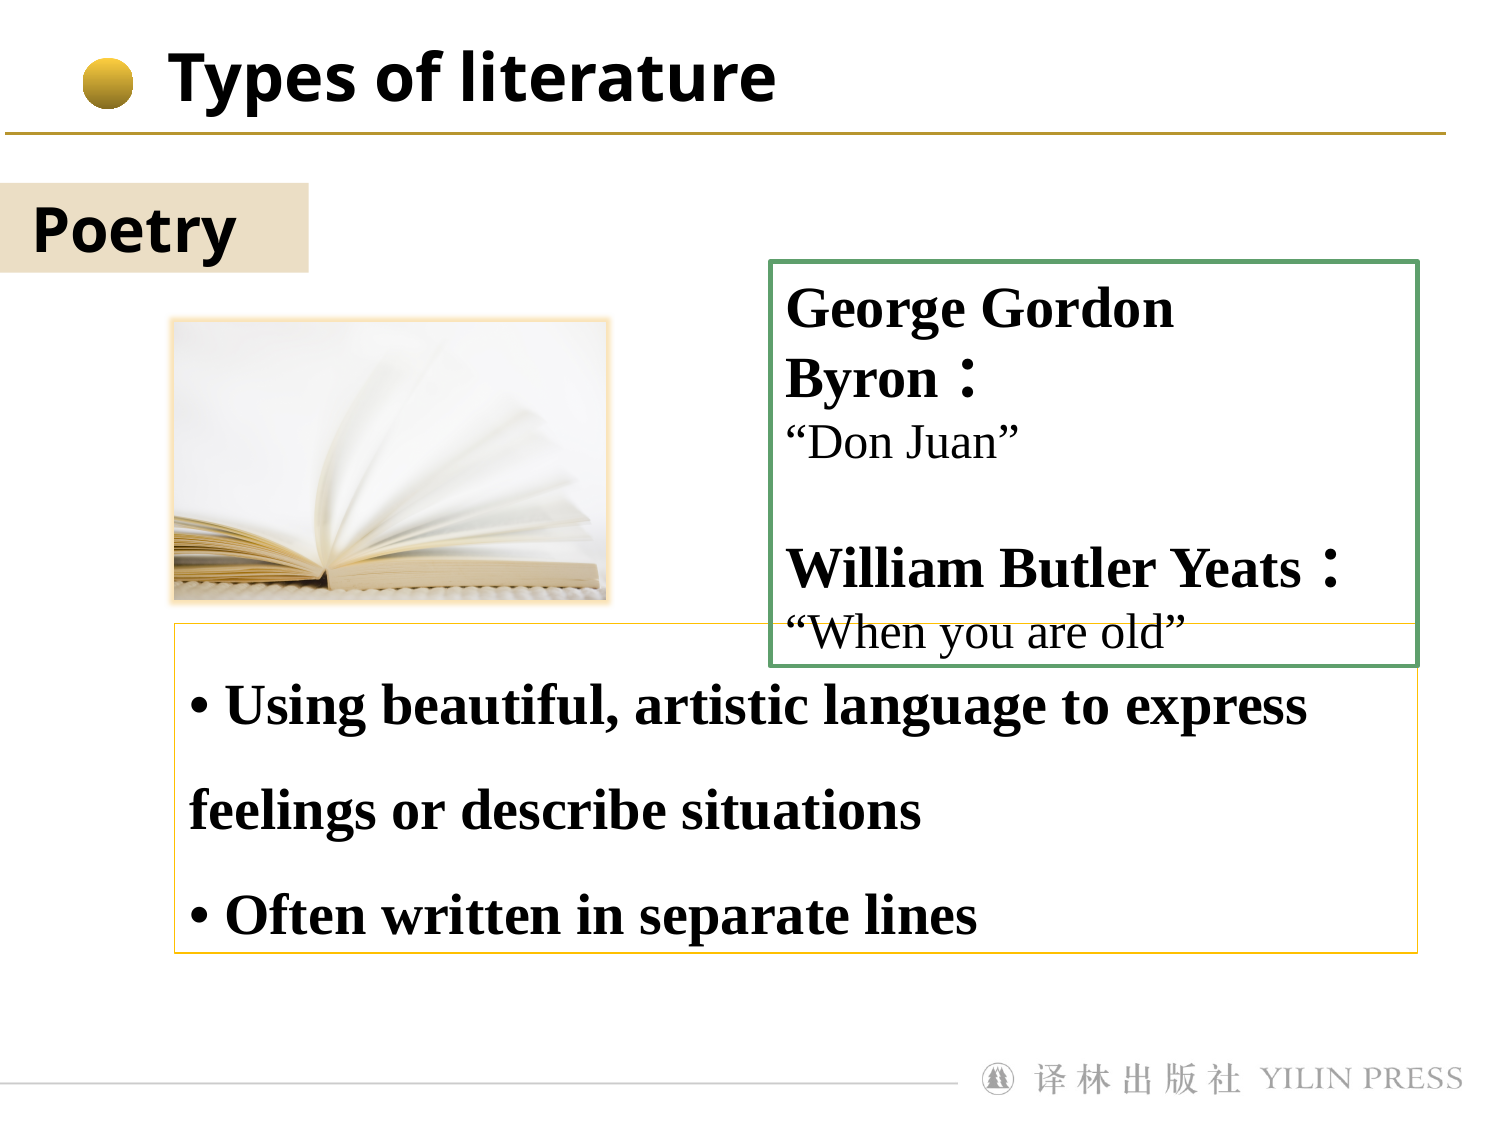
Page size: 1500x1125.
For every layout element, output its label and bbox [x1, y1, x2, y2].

text_box [5, 27, 1447, 134]
picture [0, 0, 1500, 1125]
